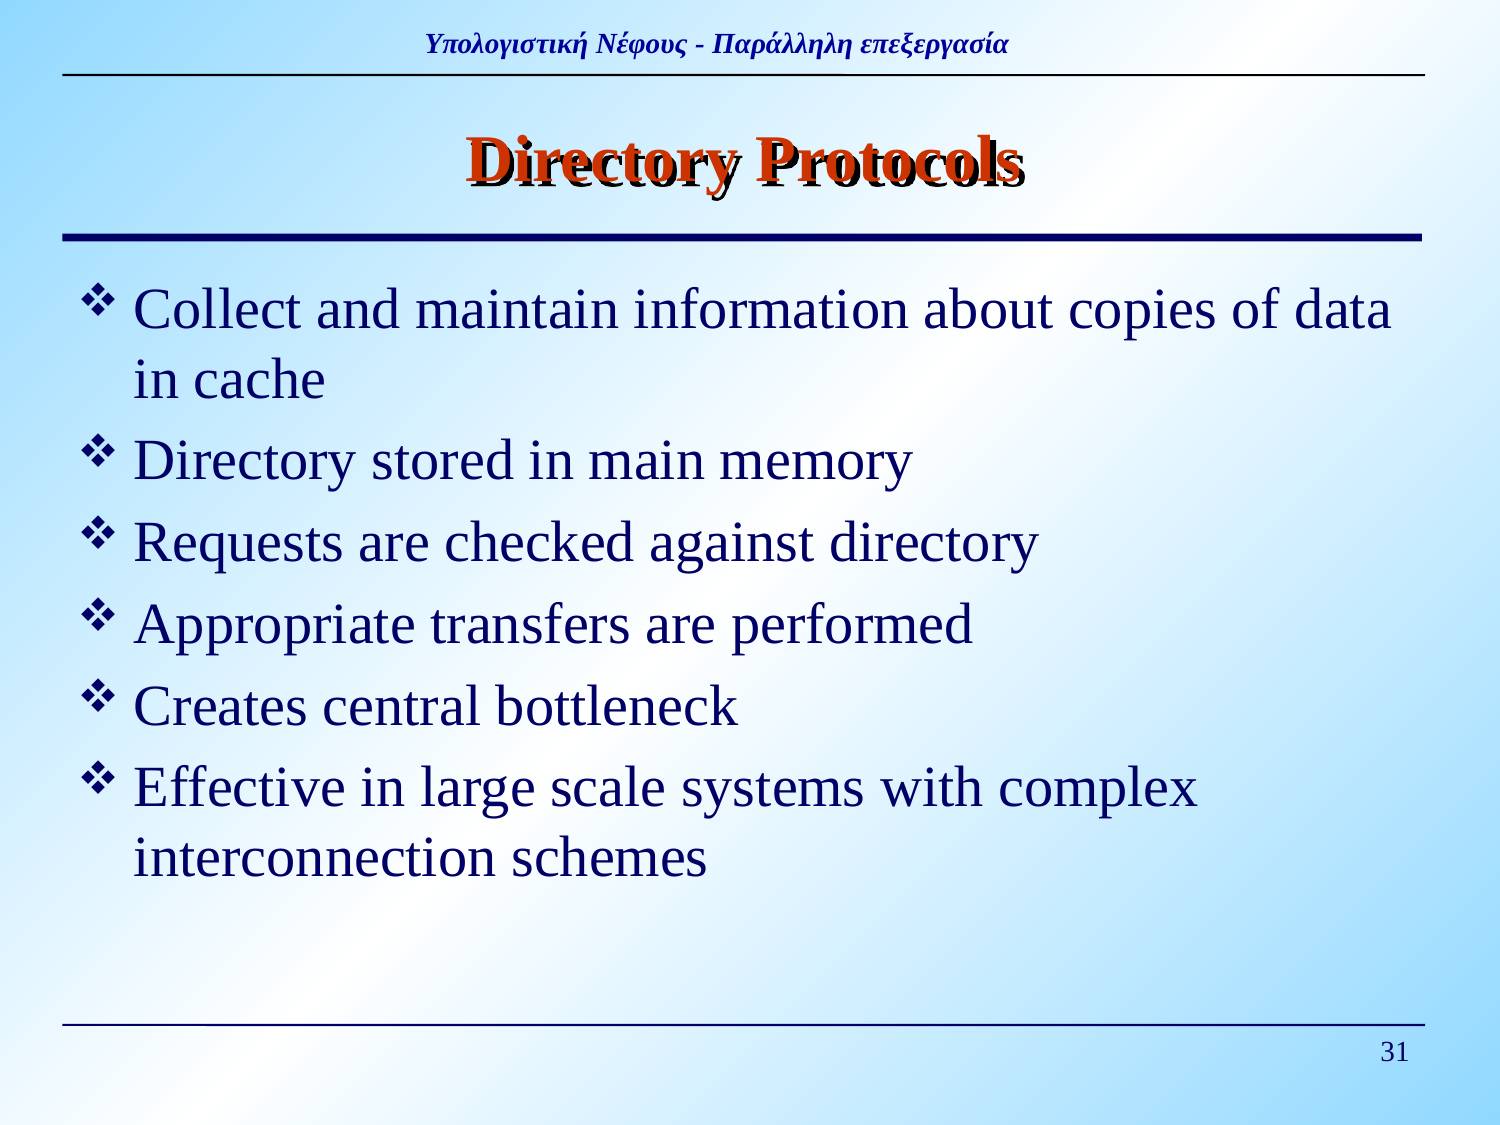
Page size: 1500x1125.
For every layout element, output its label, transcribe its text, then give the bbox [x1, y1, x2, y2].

title Directory Protocols [62, 61, 1426, 250]
slide_number 31 [1112, 1026, 1426, 1101]
list Collect and maintain information about copies of data in cache Directory stored in main memory Requests are checked against directory Appropriate transfers are performed Creates central bottleneck Effective in large scale systems with complex interconnection schemes [62, 262, 1426, 1026]
